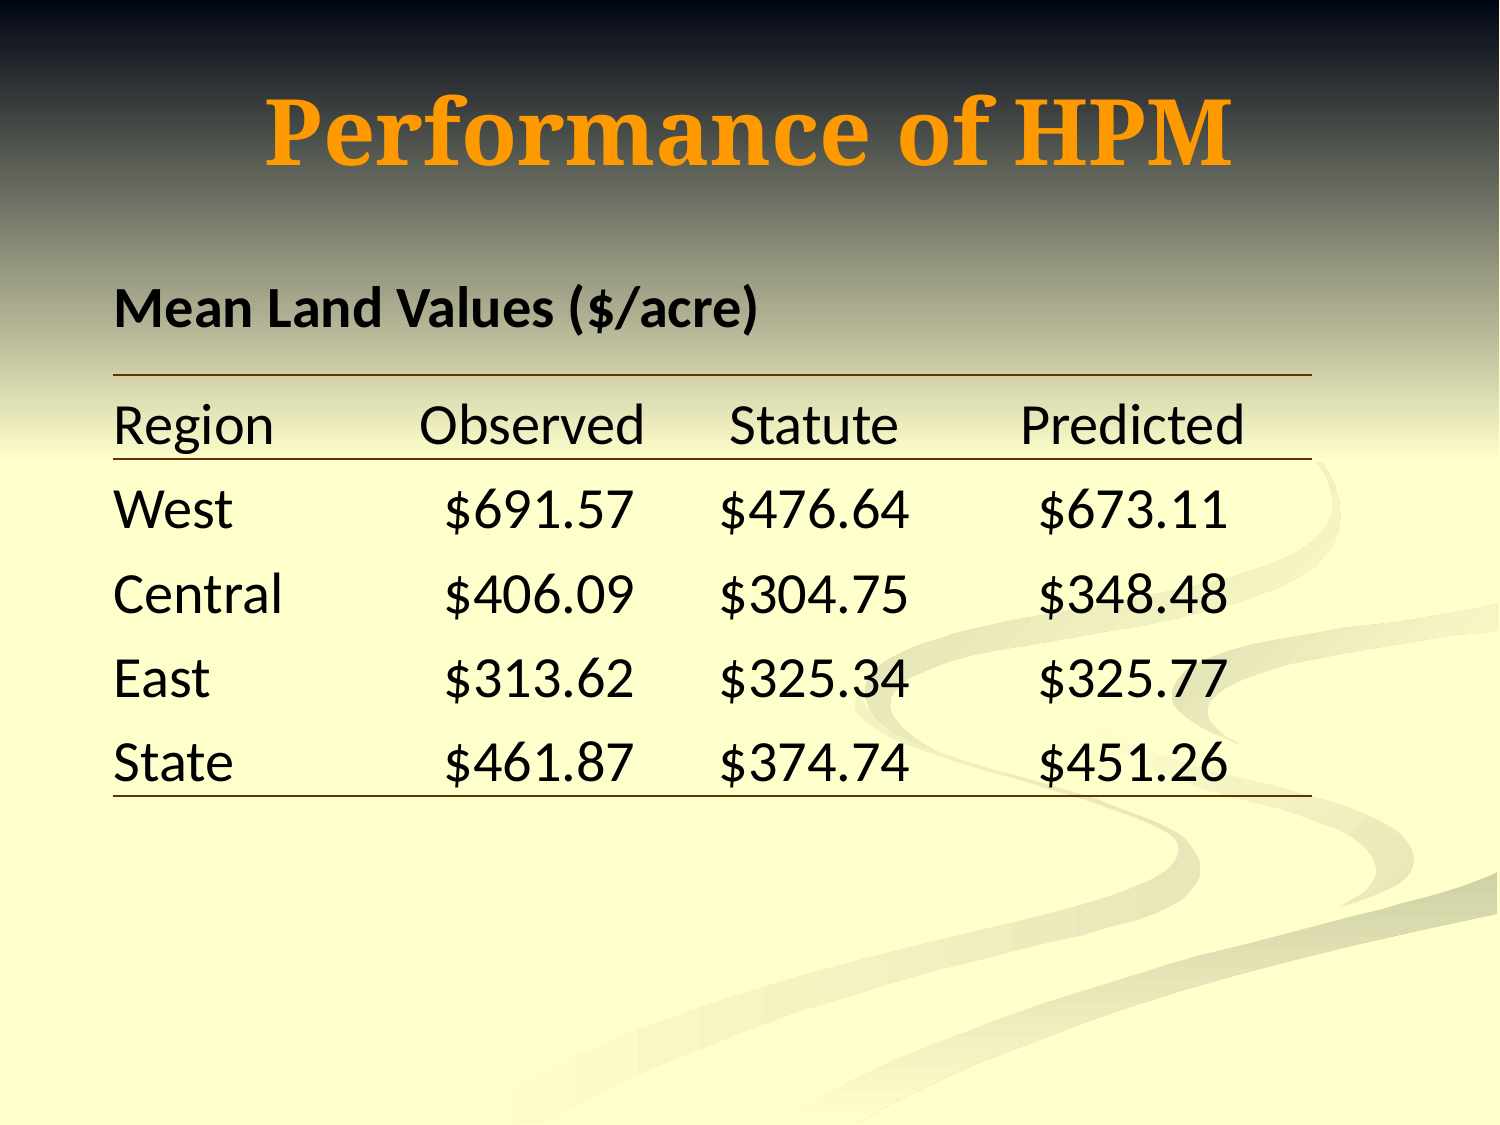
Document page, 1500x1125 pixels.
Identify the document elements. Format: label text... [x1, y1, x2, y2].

table_cell $313.62 [403, 628, 676, 712]
table_cell $691.57 [403, 460, 676, 543]
table_cell $304.75 [676, 543, 954, 628]
table_cell West [113, 460, 403, 543]
table_cell Observed [403, 376, 676, 458]
table_cell $461.87 [403, 712, 676, 795]
table_cell Region [113, 376, 403, 458]
table_cell $348.48 [954, 543, 1312, 628]
table_cell $325.77 [954, 628, 1312, 712]
table_cell $673.11 [954, 460, 1312, 543]
title Performance of HPM [74, 44, 1426, 213]
table_header Mean Land Values ($/acre) [113, 250, 954, 374]
table_cell Predicted [954, 376, 1312, 458]
table_cell East [113, 628, 403, 712]
table_cell State [113, 712, 403, 795]
table_cell $476.64 [676, 460, 954, 543]
table_cell Central [113, 543, 403, 628]
table_cell Statute [676, 376, 954, 458]
table_cell $451.26 [954, 712, 1312, 795]
table_cell $325.34 [676, 628, 954, 712]
table_cell $406.09 [403, 543, 676, 628]
table_header [954, 250, 1312, 374]
table_cell $374.74 [676, 712, 954, 795]
